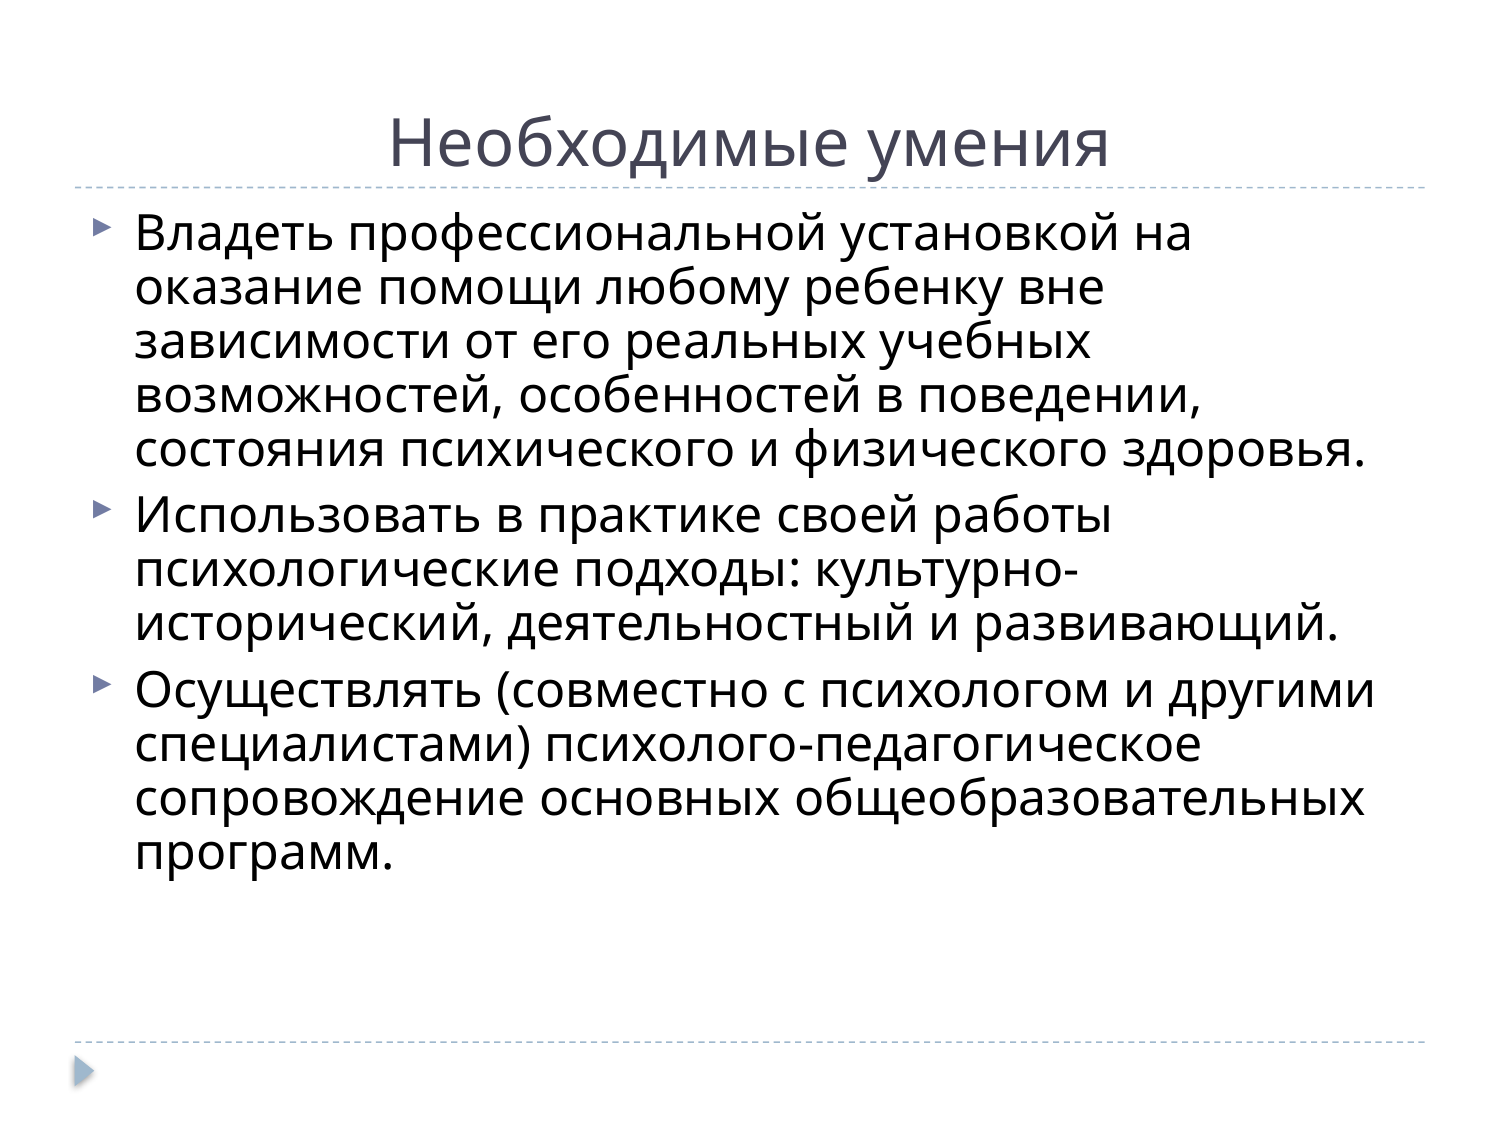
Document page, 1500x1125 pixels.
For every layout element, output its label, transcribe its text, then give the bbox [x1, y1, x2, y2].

list Владеть профессиональной установкой на оказание помощи любому ребенку вне зависимости от его реальных учебных возможностей, особенностей в поведении, состояния психического и физического здоровья. Использовать в практике своей работы психологические подходы: культурно-исторический, деятельностный и развивающий. Осуществлять (совместно с психологом и другими специалистами) психолого-педагогическое сопровождение основных общеобразовательных программ. [75, 200, 1425, 1010]
title Необходимые умения [75, 24, 1425, 188]
